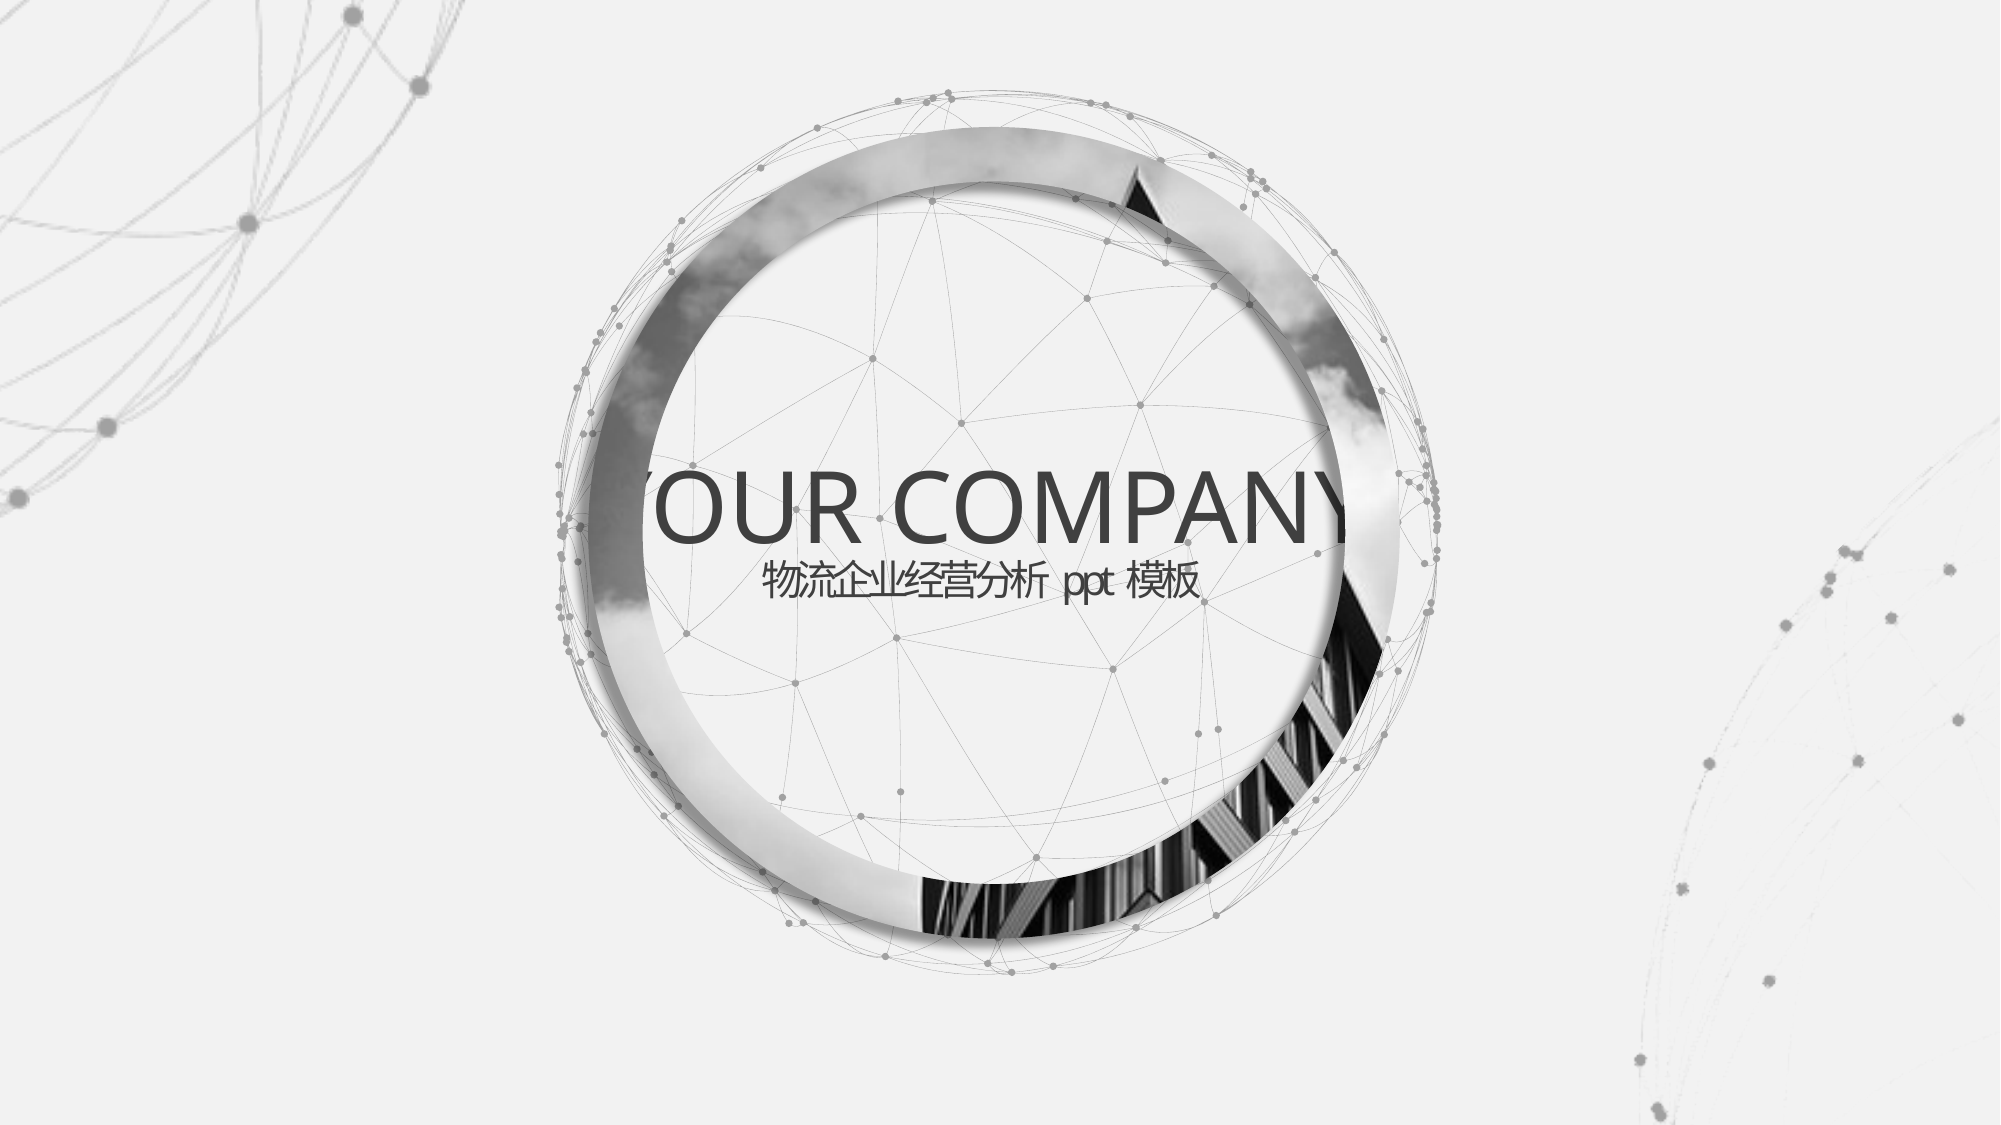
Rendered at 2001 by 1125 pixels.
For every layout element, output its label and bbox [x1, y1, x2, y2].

picture [0, 0, 2000, 977]
